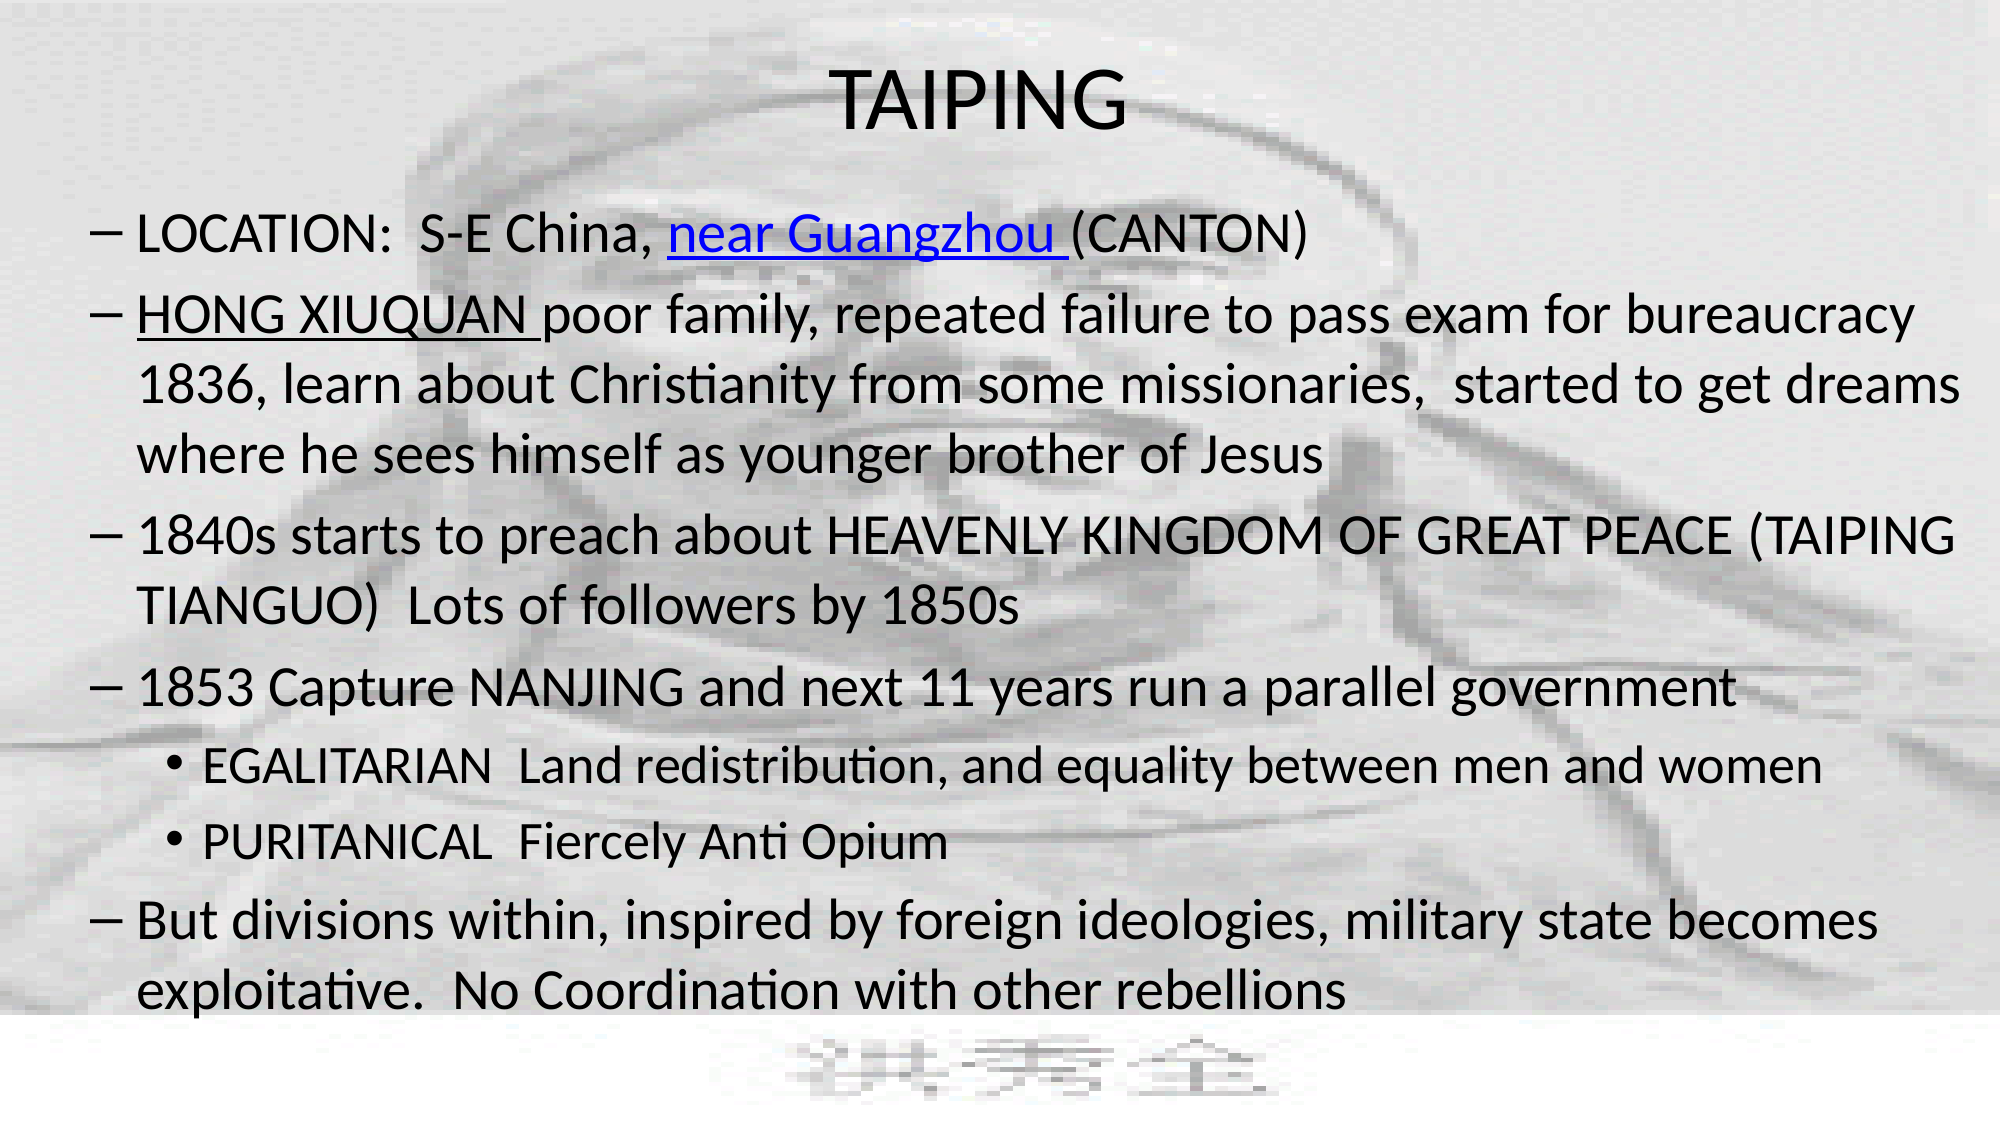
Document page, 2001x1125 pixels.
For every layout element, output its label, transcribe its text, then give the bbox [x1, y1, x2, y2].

list LOCATION: S-E China, near Guangzhou (CANTON) HONG XIUQUAN poor family, repeated failure to pass exam for bureaucracy 1836, learn about Christianity from some missionaries, started to get dreams where he sees himself as younger brother of Jesus 1840s starts to preach about HEAVENLY KINGDOM OF GREAT PEACE (TAIPING TIANGUO) Lots of followers by 1850s 1853 Capture NANJING and next 11 years run a parallel government EGALITARIAN Land redistribution, and equality between men and women PURITANICAL Fiercely Anti Opium But divisions within, inspired by foreign ideologies, military state becomes exploitative. No Coordination with other rebellions [0, 186, 2000, 1111]
title TAIPING [187, 0, 1813, 186]
